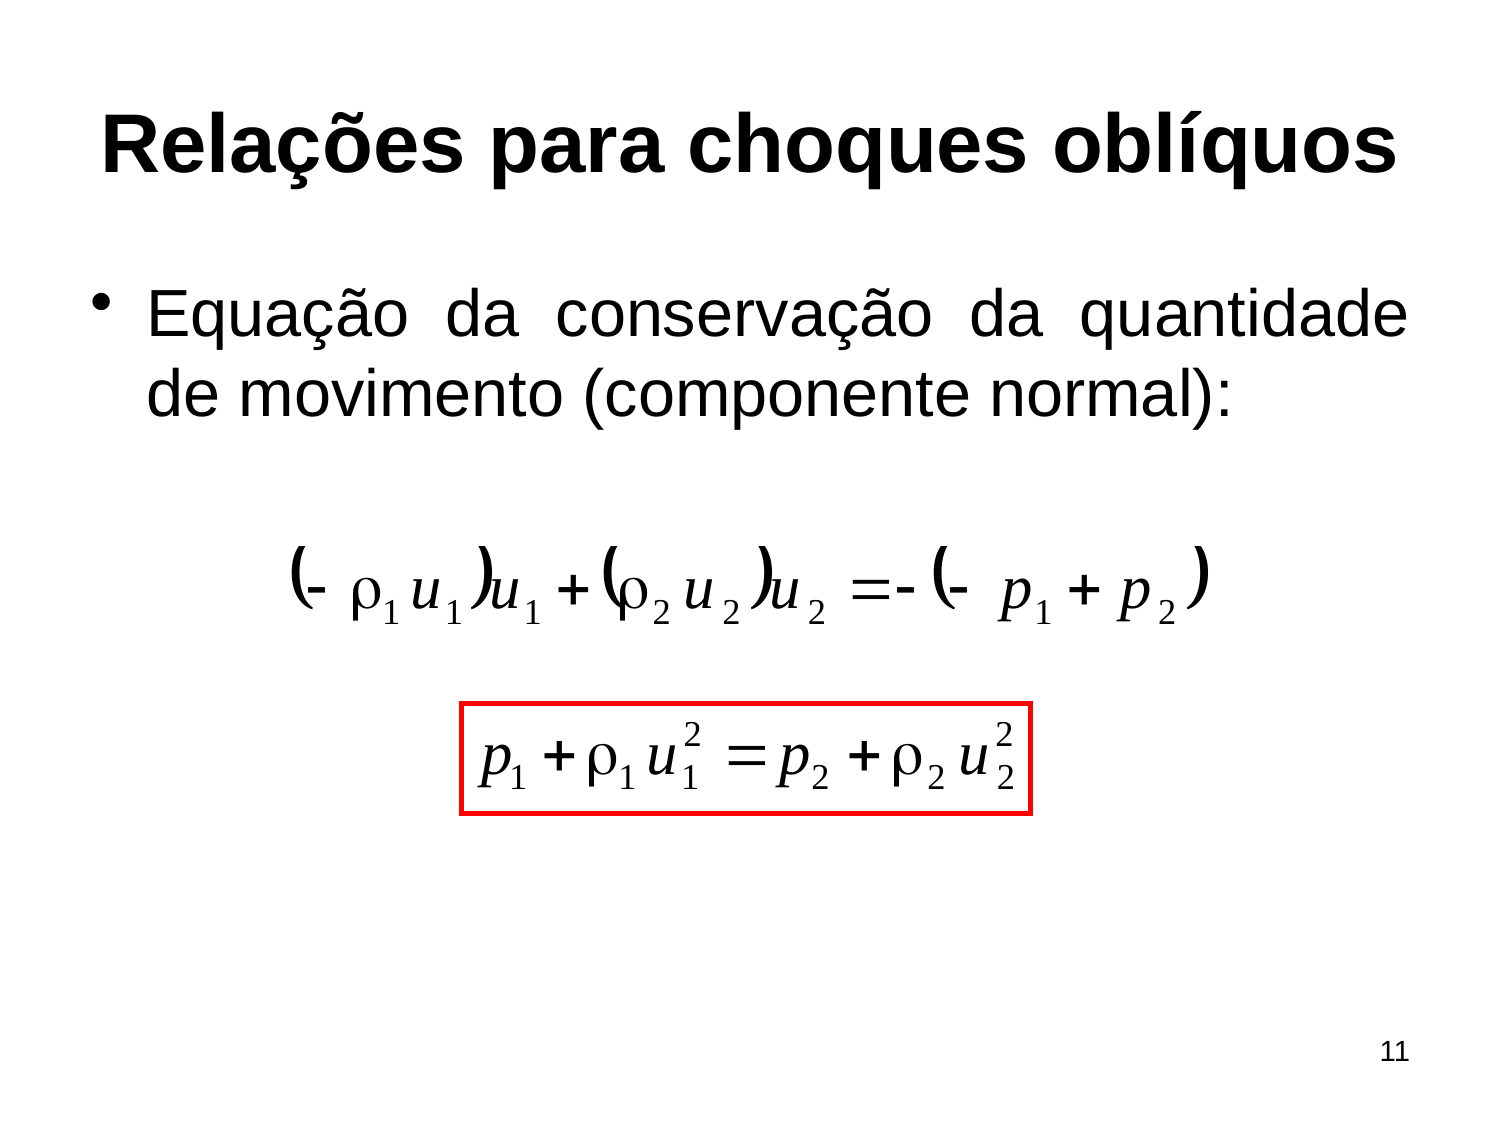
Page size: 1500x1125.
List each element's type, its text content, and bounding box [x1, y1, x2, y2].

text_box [463, 705, 1029, 811]
title Relações para choques oblíquos [74, 44, 1426, 233]
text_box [280, 545, 1212, 646]
list Equação da conservação da quantidade de movimento (componente normal): [74, 262, 1426, 1006]
slide_number 11 [1074, 1024, 1426, 1103]
